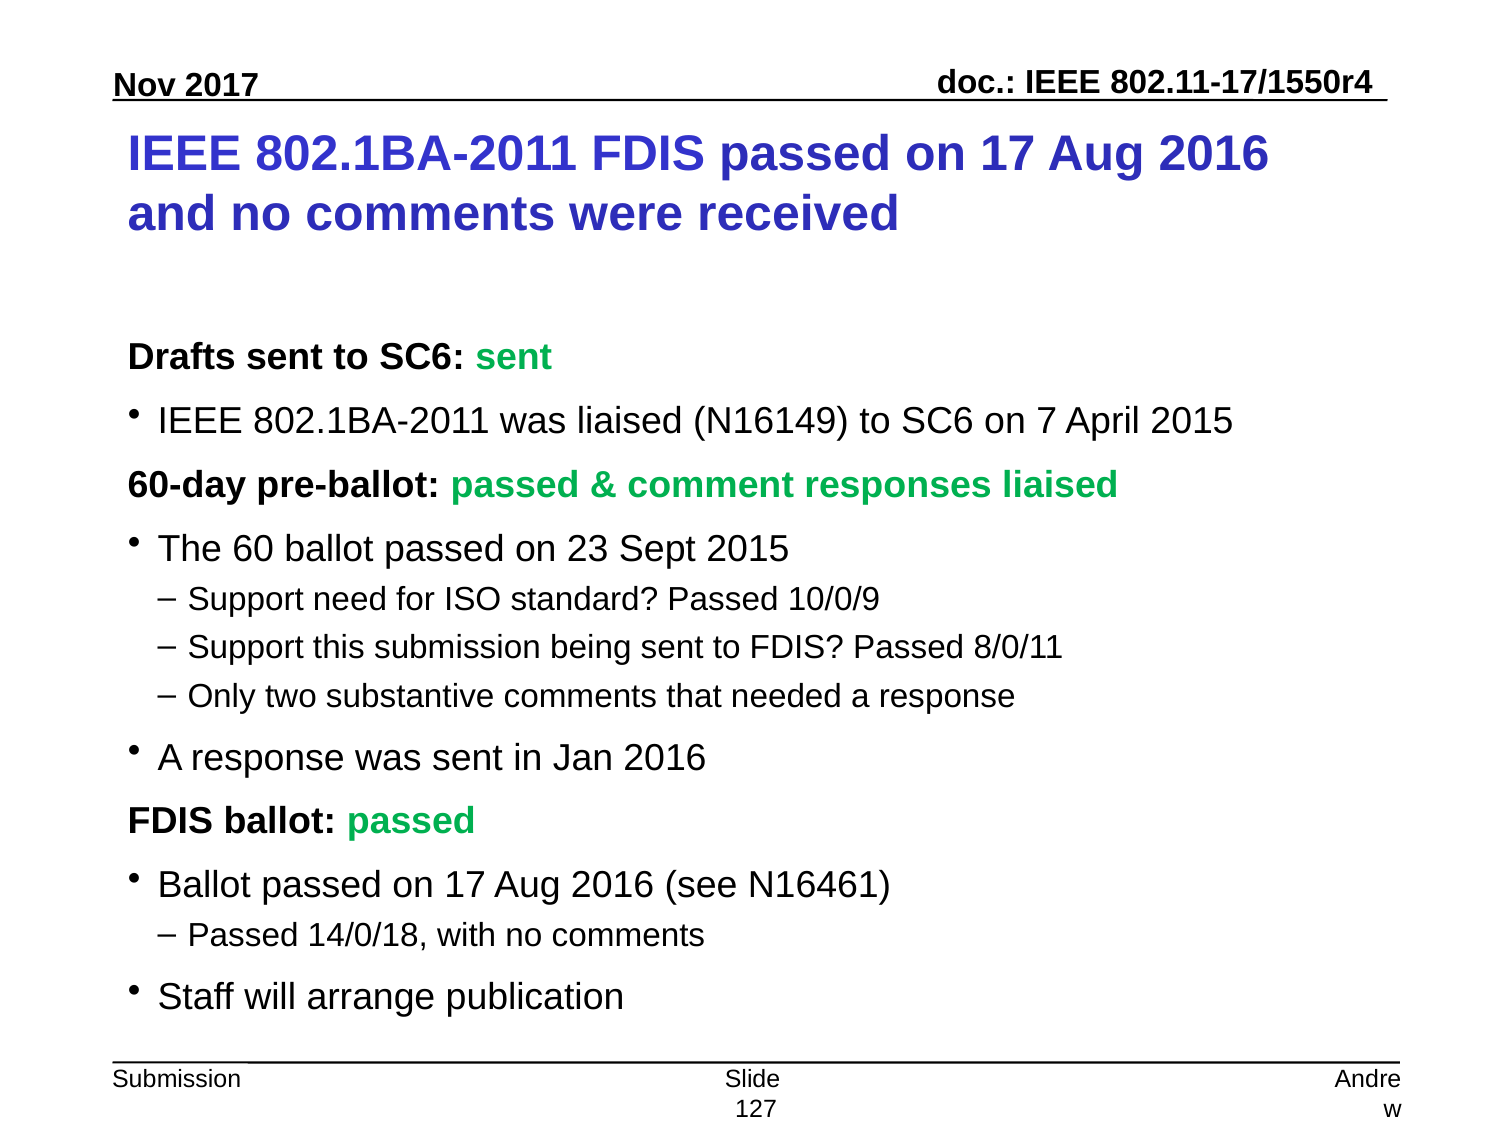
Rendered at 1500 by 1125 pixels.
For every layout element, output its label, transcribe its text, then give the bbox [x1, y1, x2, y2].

footer Andrew Myles, Cisco [1320, 1061, 1402, 1093]
list Drafts sent to SC6: sent IEEE 802.1BA-2011 was liaised (N16149) to SC6 on 7 April 2015 60-day pre-ballot: passed & comment responses liaised The 60 ballot passed on 23 Sept 2015 Support need for ISO standard? Passed 10/0/9 Support this submission being sent to FDIS? Passed 8/0/11 Only two substantive comments that needed a response A response was sent in Jan 2016 FDIS ballot: passed Ballot passed on 17 Aug 2016 (see N16461) Passed 14/0/18, with no comments Staff will arrange publication [112, 324, 1388, 1000]
slide_number Slide 127 [709, 1061, 803, 1093]
title IEEE 802.1BA-2011 FDIS passed on 17 Aug 2016 and no comments were received [112, 112, 1388, 288]
